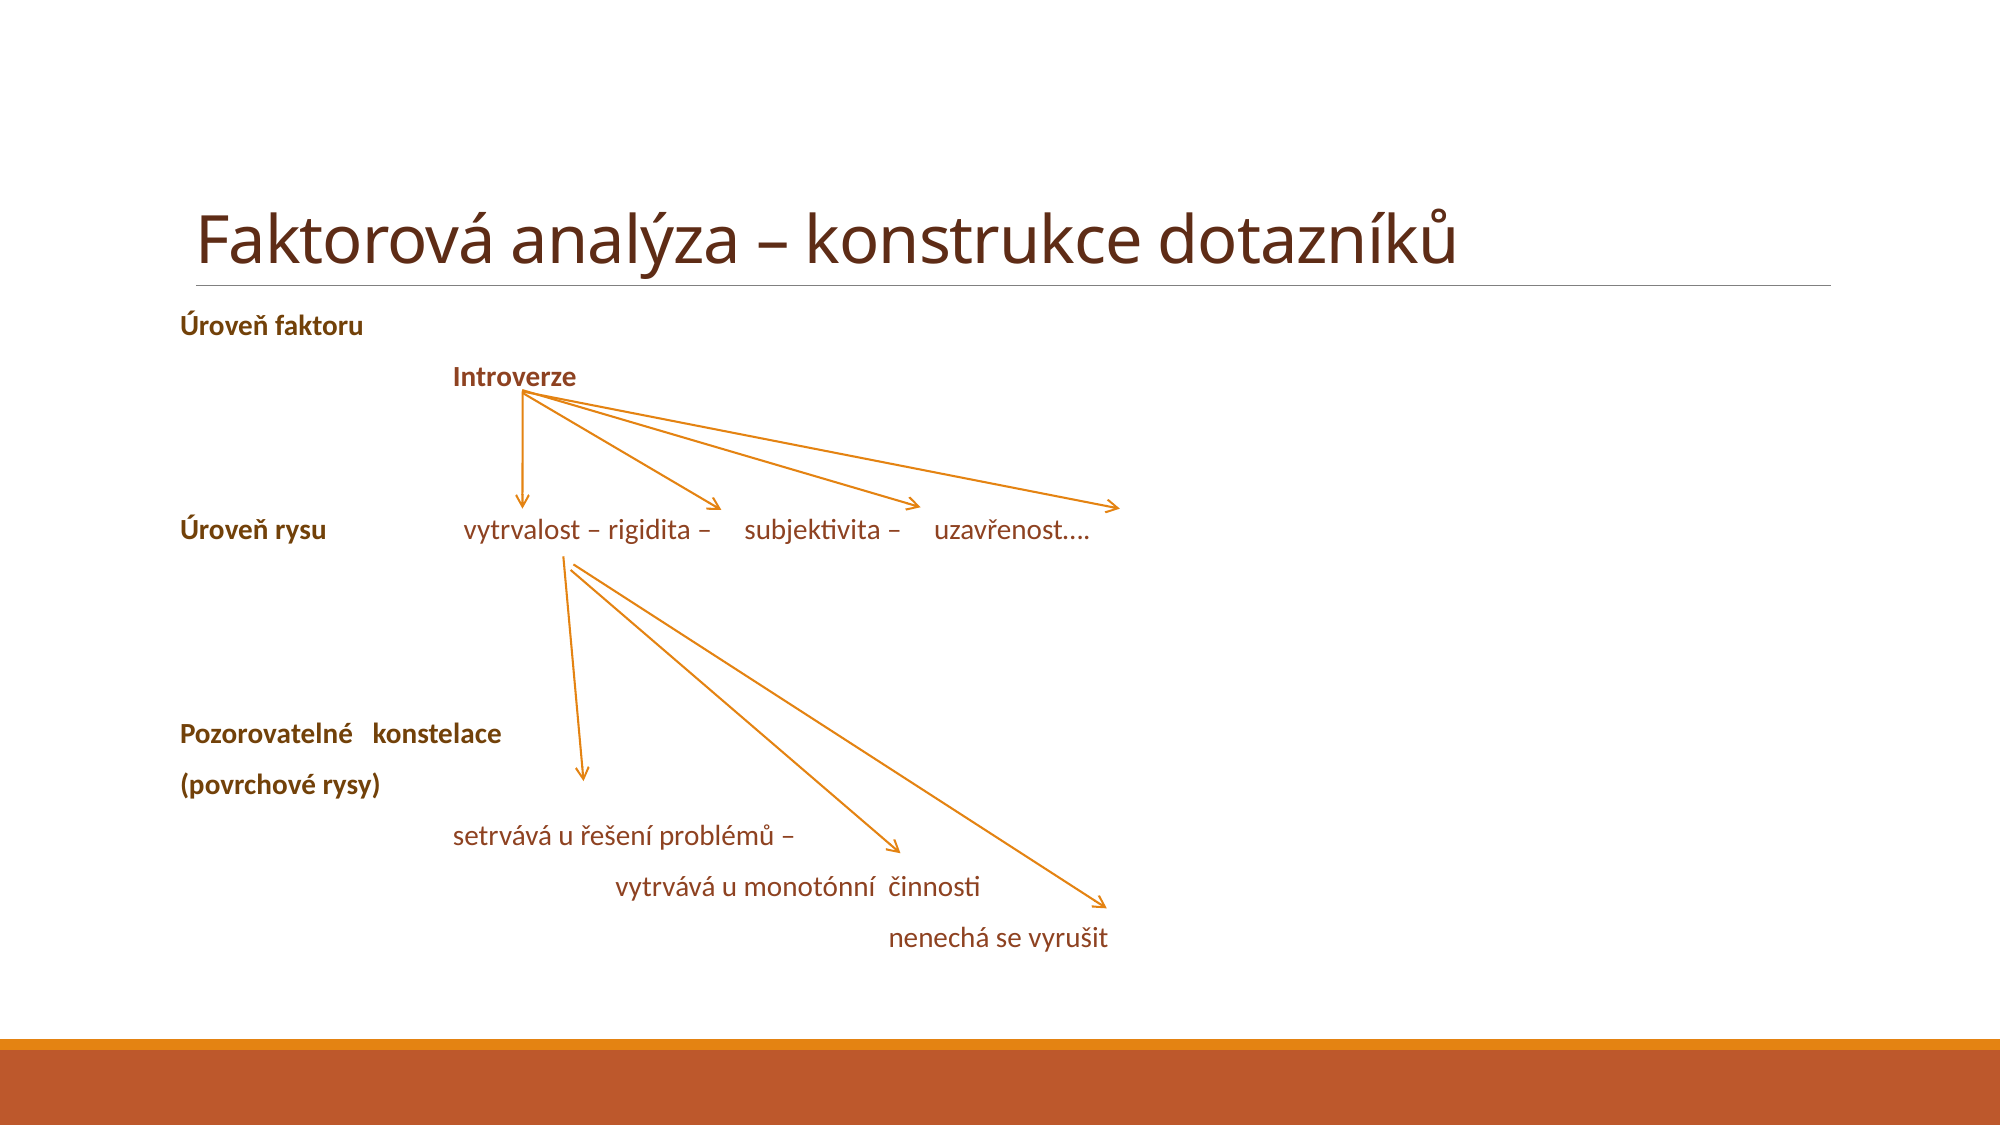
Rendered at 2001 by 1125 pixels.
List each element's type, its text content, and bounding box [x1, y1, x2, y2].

list Úroveň faktoru Introverze Úroveň rysu vytrvalost – rigidita – subjektivita – uzavřenost…. Pozorovatelné konstelace (povrchové rysy) setrvává u řešení problémů – vytrvává u monotónní činnosti nenechá se vyrušit [180, 302, 1830, 963]
title Faktorová analýza – konstrukce dotazníků [180, 47, 1830, 285]
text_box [572, 563, 1108, 909]
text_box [521, 390, 1121, 510]
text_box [562, 555, 584, 782]
